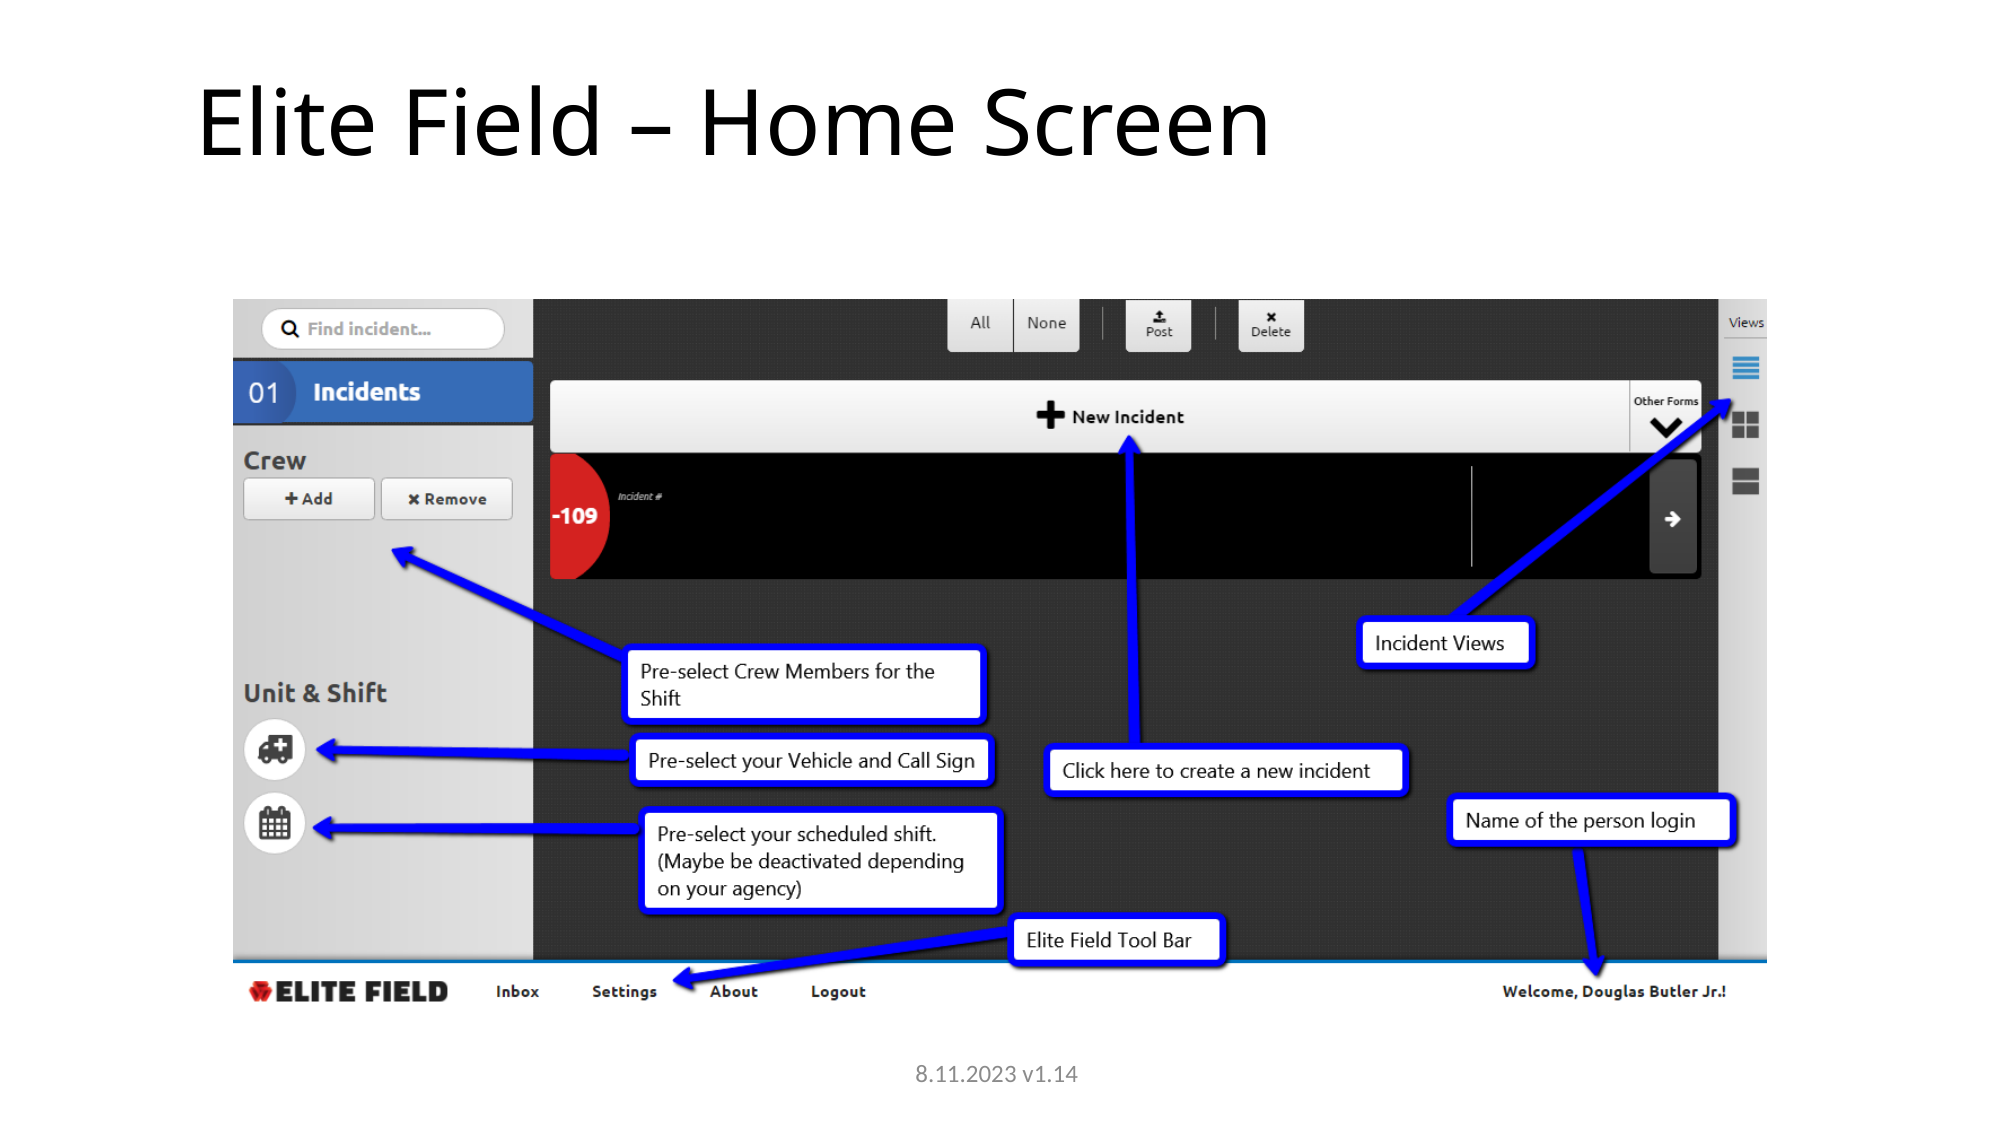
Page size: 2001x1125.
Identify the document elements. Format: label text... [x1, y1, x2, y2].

title Elite Field – Home Screen [180, 47, 1830, 204]
footer 8.11.2023 v1.14 [662, 1042, 1338, 1103]
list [233, 299, 1767, 1014]
